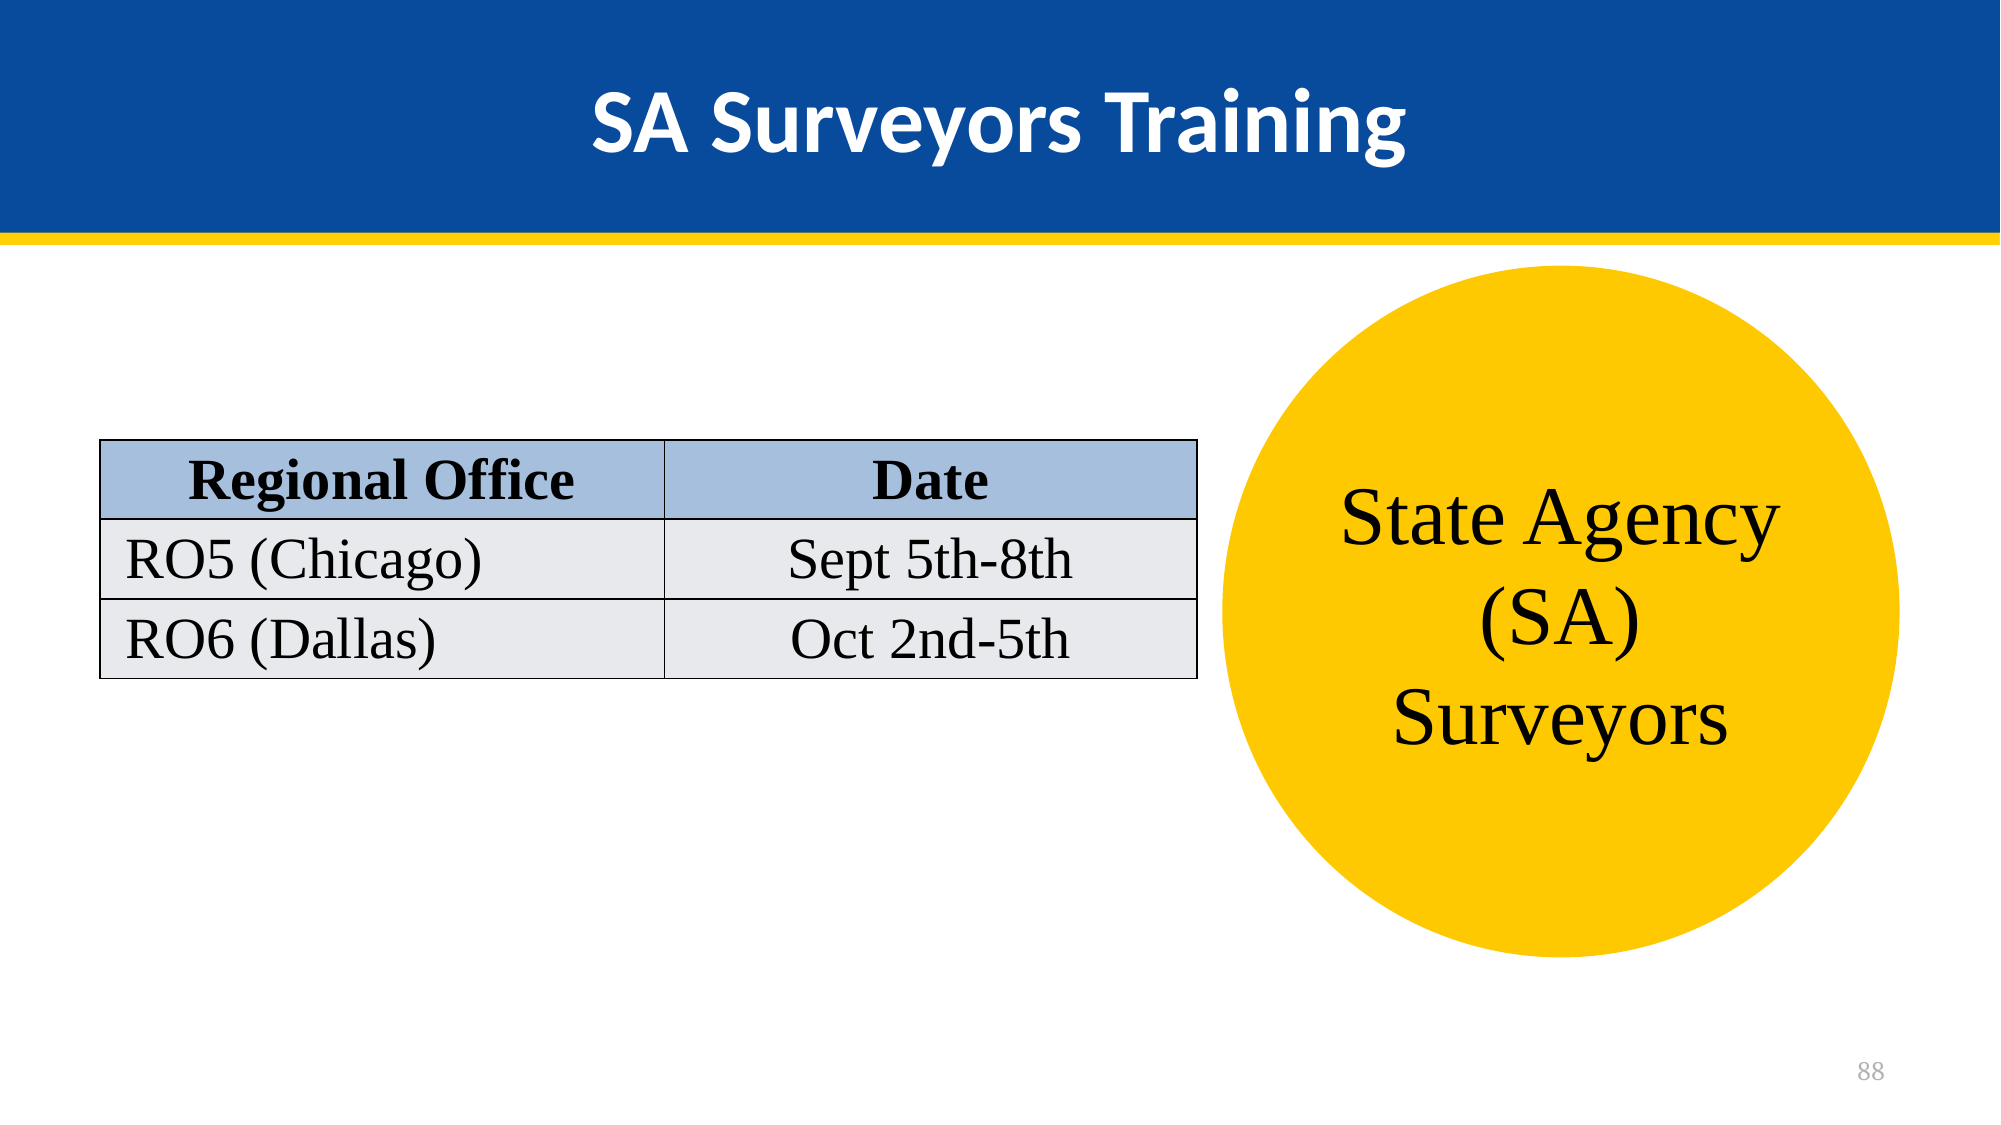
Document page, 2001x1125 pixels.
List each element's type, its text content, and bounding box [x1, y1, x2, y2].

slide_number 88 [1433, 1042, 1900, 1103]
table_header Date [665, 441, 1196, 518]
title SA Surveyors Training [0, 0, 2000, 233]
table_cell Sept 5th-8th [665, 520, 1196, 598]
table_cell RO5 (Chicago) [101, 520, 664, 598]
table_header Regional Office [101, 441, 664, 518]
table_cell Oct 2nd-5th [665, 600, 1196, 678]
text_box State Agency (SA) Surveyors [1218, 261, 1904, 962]
table_cell RO6 (Dallas) [101, 600, 664, 678]
